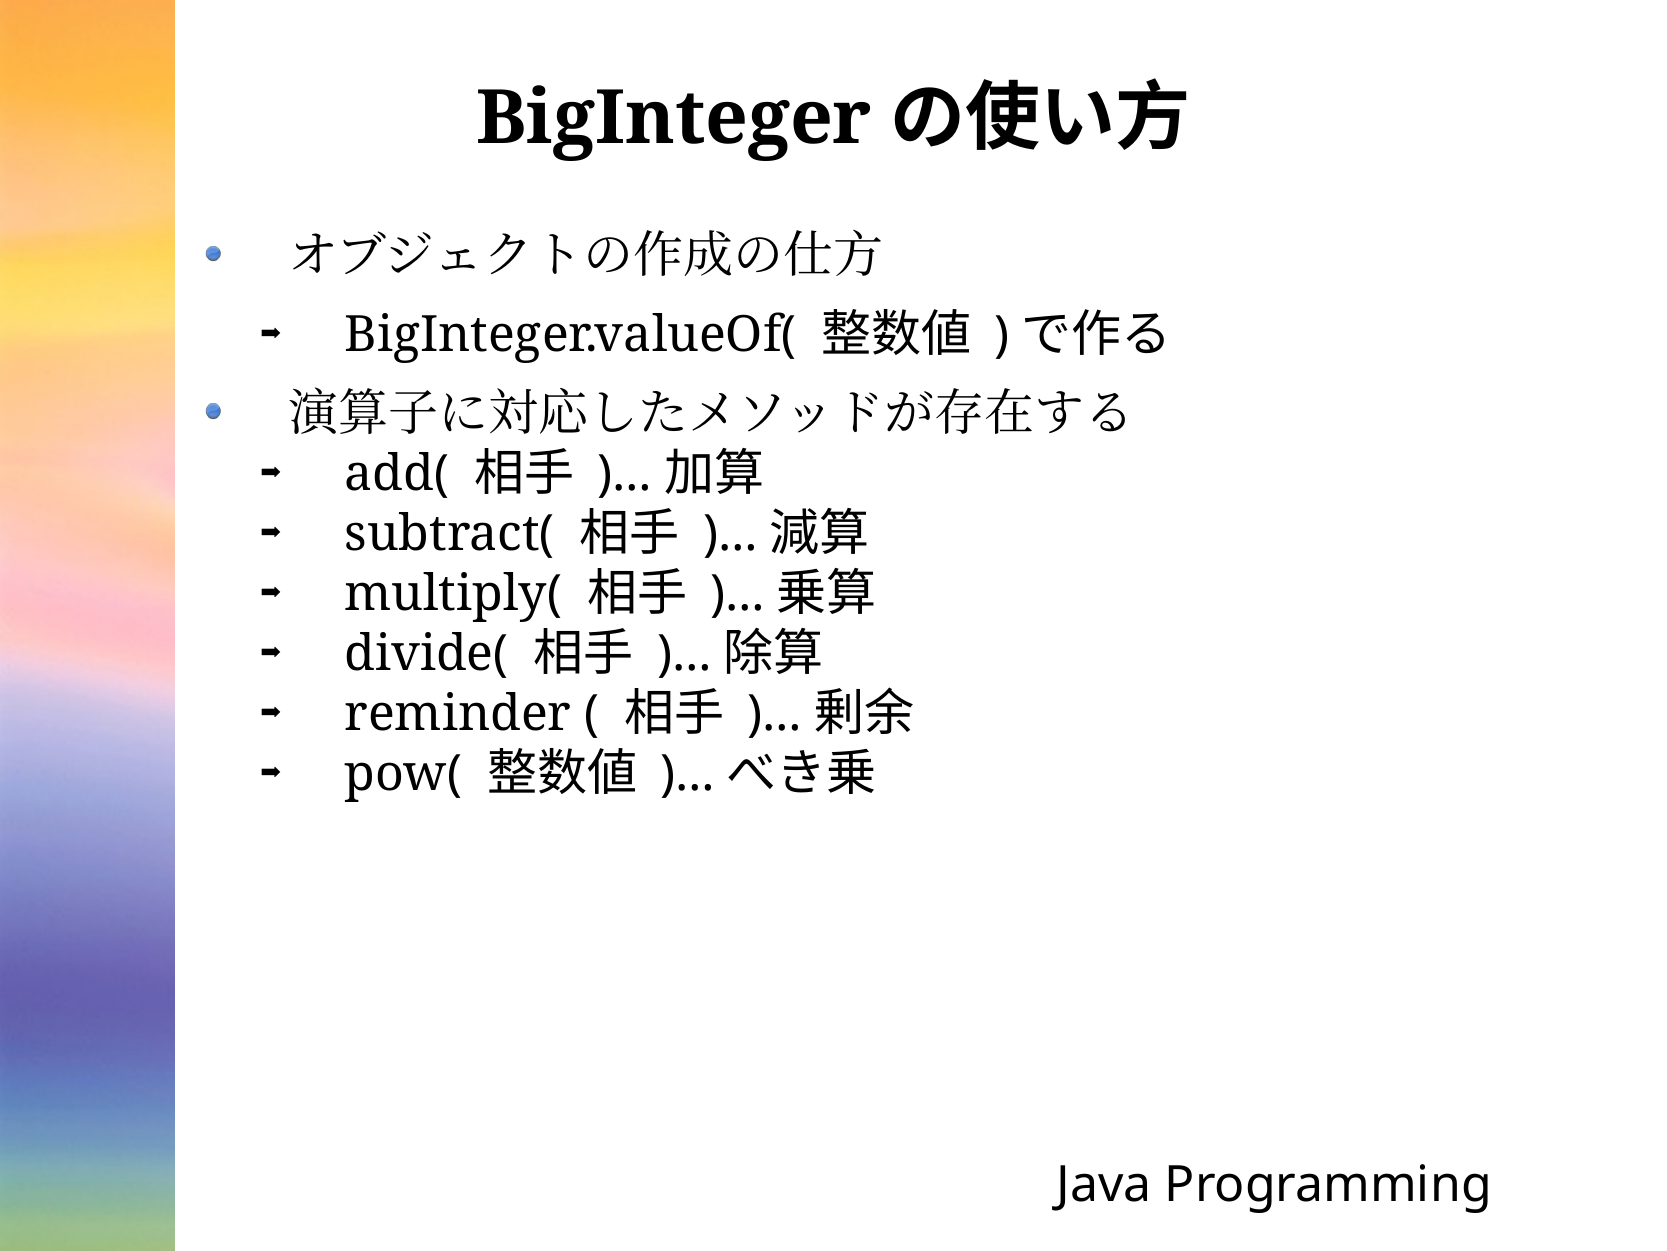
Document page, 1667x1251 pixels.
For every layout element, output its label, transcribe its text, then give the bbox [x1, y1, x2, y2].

list オブジェクトの作成の仕方 BigInteger.valueOf( 整数値 )で作る 演算子に対応したメソッドが存在する add( 相手 )…加算 subtract( 相手 )…減算 multiply( 相手 )…乗算 divide( 相手 )…除算 reminder ( 相手 )…剰余 pow( 整数値 )…べき乗 [161, 222, 1505, 1157]
picture [0, 0, 175, 1251]
title BigIntegerの使い方 [161, 32, 1505, 195]
picture [204, 401, 222, 420]
picture [204, 244, 222, 262]
